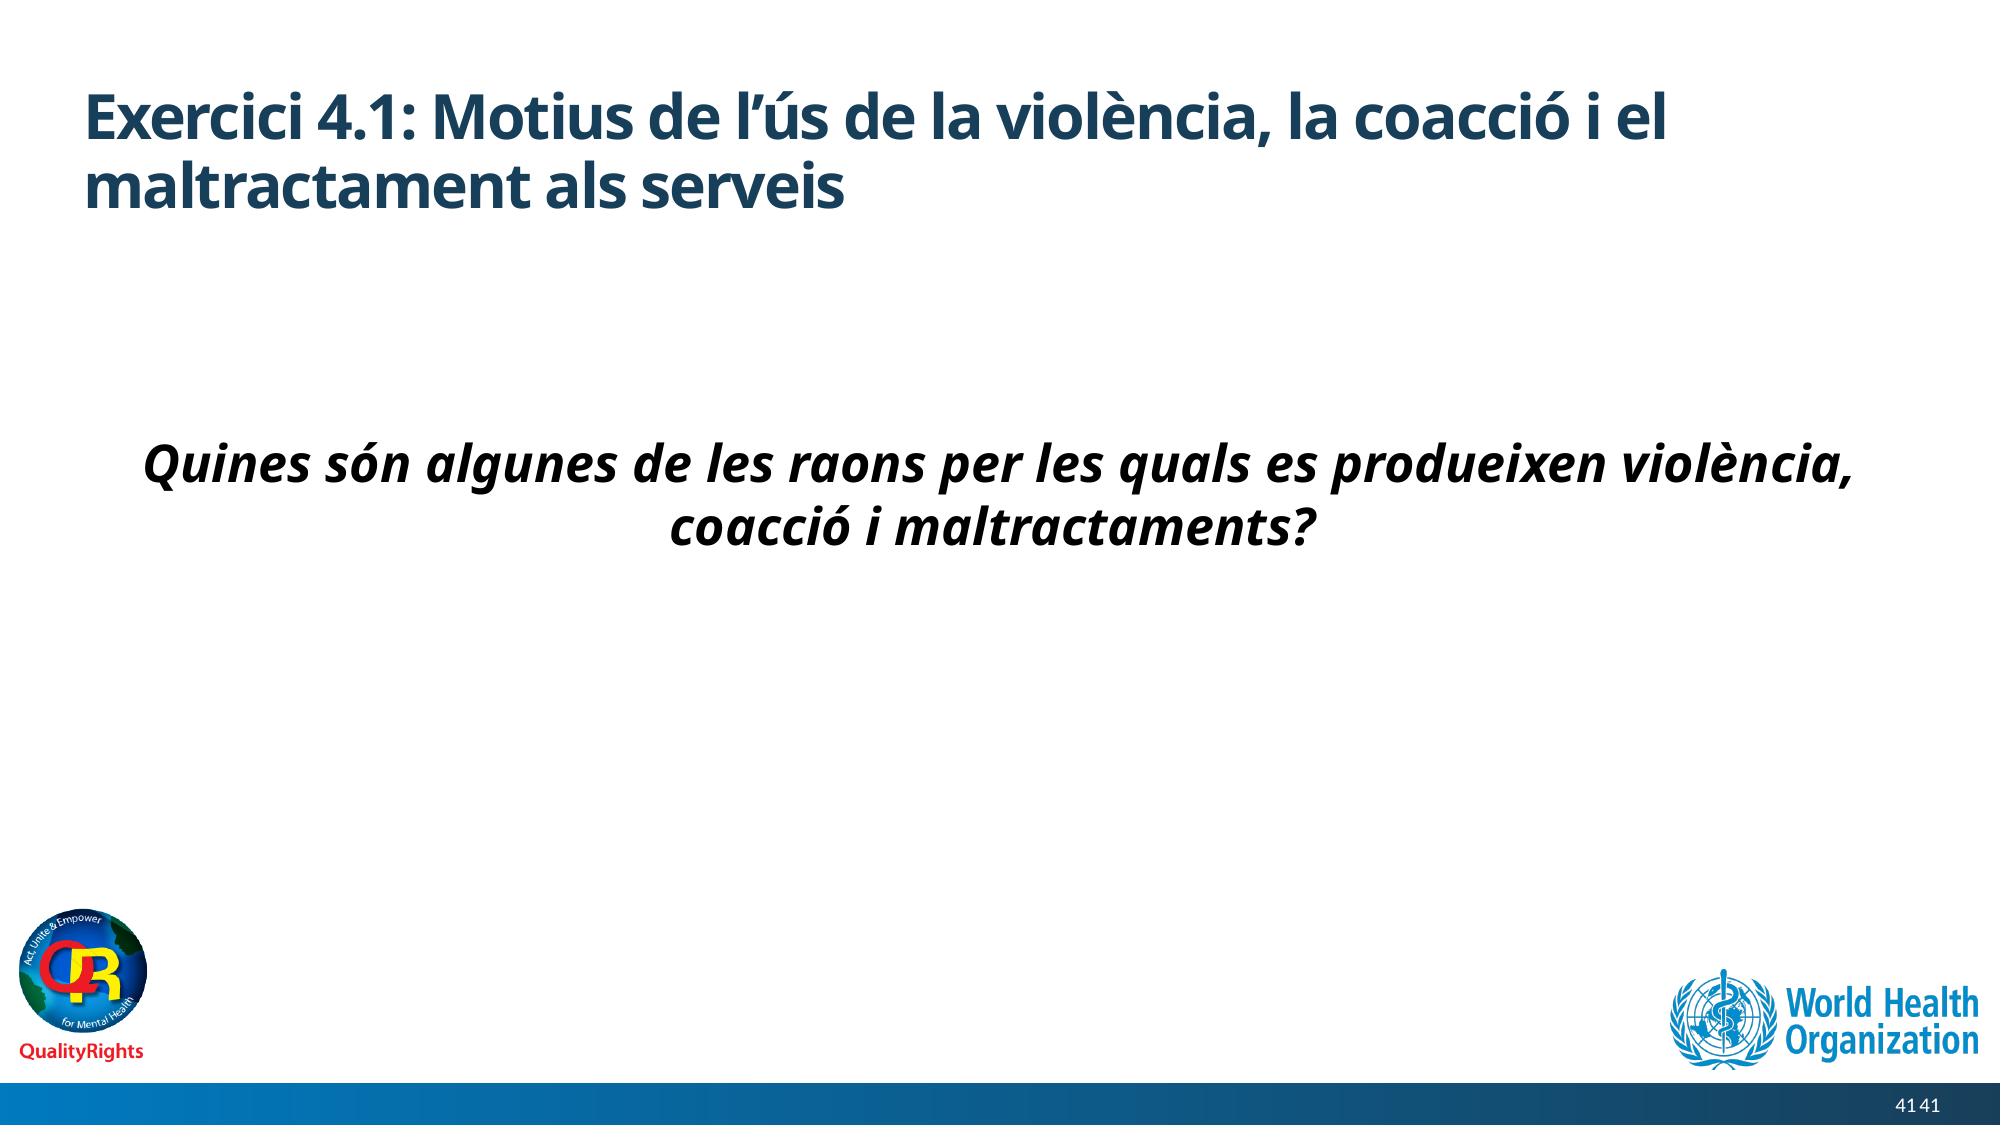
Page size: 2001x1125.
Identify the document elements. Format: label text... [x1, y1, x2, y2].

picture [1791, 987, 1798, 1005]
slide_number 41 [1646, 1086, 1917, 1122]
picture [1860, 1000, 1865, 1013]
picture [1678, 1024, 1682, 1034]
picture [1725, 1040, 1747, 1054]
picture [1716, 1064, 1731, 1070]
picture [1726, 988, 1733, 999]
list Quines són algunes de les raons per les quals es produeixen violència, coacció i maltractaments? [83, 247, 1917, 987]
picture [1700, 987, 1711, 992]
picture [1711, 1021, 1722, 1029]
picture [1682, 987, 1766, 1060]
picture [1805, 987, 1811, 1003]
picture [1730, 969, 1978, 1070]
picture [1670, 987, 1680, 1011]
picture [1891, 987, 1897, 999]
picture [1670, 1029, 1716, 1070]
picture [0, 891, 162, 1076]
title Exercici 4.1: Motius de l’ús de la violència, la coacció i el maltractament als serveis [83, 83, 1888, 168]
